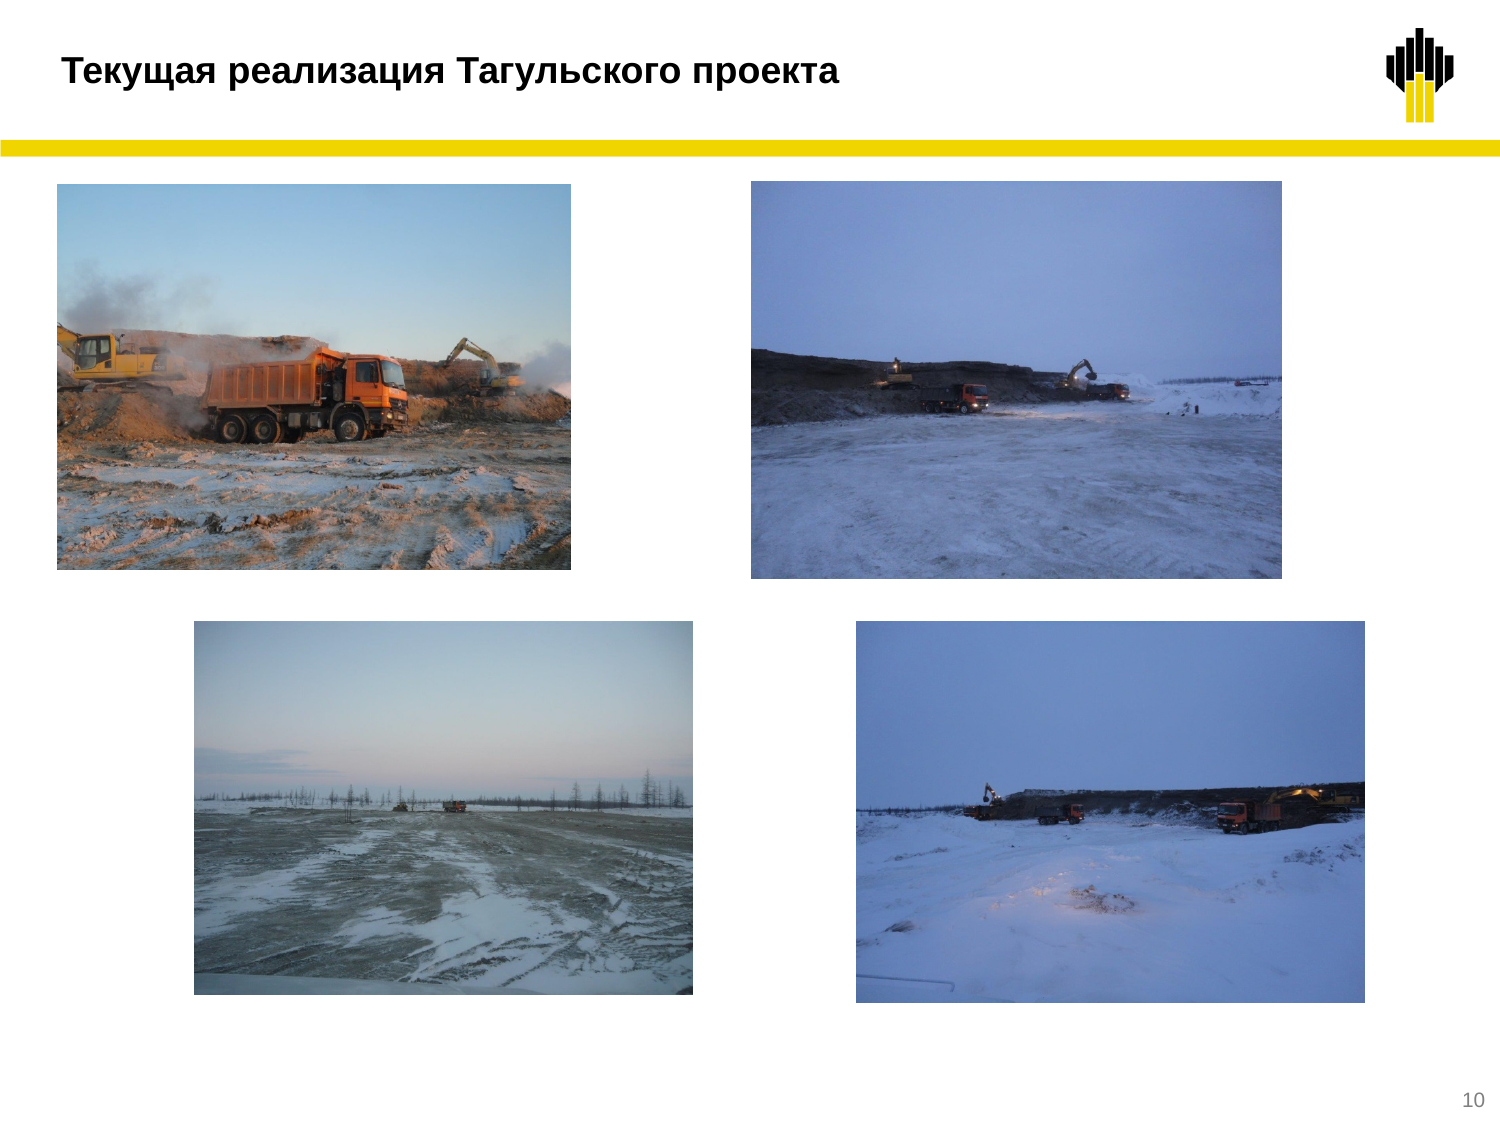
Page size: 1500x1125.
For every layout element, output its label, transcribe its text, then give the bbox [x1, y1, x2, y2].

text_box 10 [1149, 1079, 1500, 1125]
picture [0, 0, 1500, 1125]
text_box Текущая реализация Тагульского проекта [1, 0, 1500, 138]
